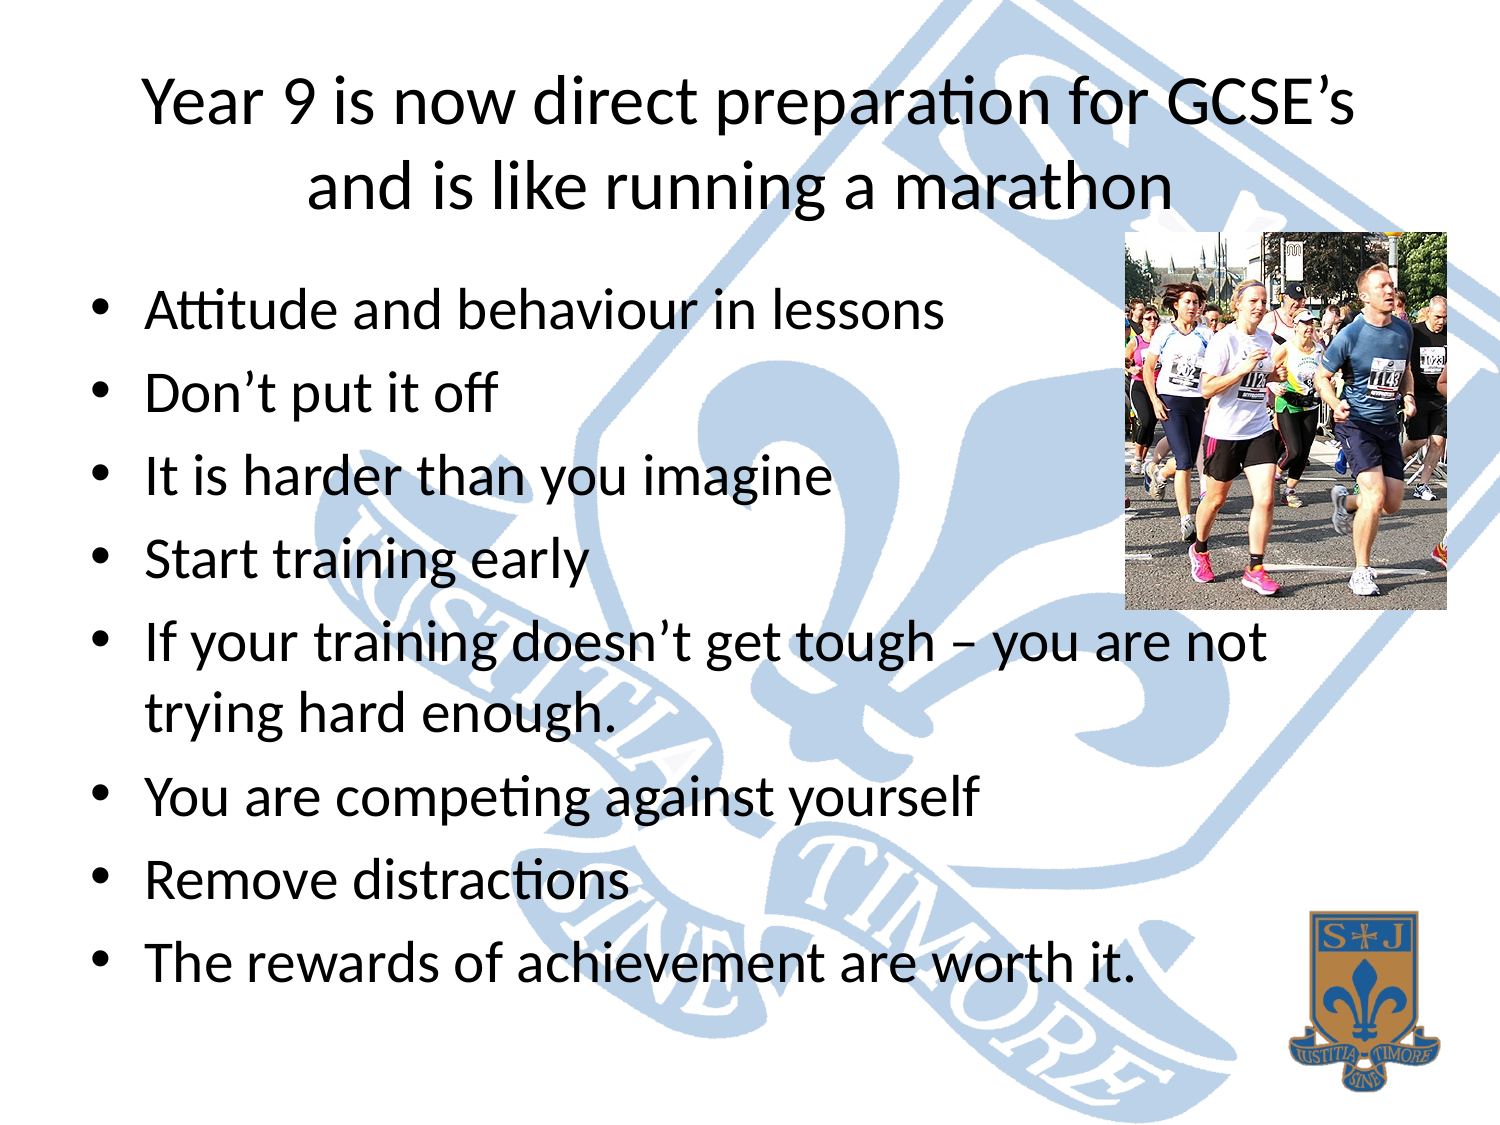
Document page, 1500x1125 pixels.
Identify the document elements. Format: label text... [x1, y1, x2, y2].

title Year 9 is now direct preparation for GCSE’s and is like running a marathon [75, 45, 1425, 233]
picture [17, 0, 1500, 1125]
list Attitude and behaviour in lessons Don’t put it off It is harder than you imagine Start training early If your training doesn’t get tough – you are not trying hard enough. You are competing against yourself Remove distractions The rewards of achievement are worth it. [75, 262, 1425, 1005]
